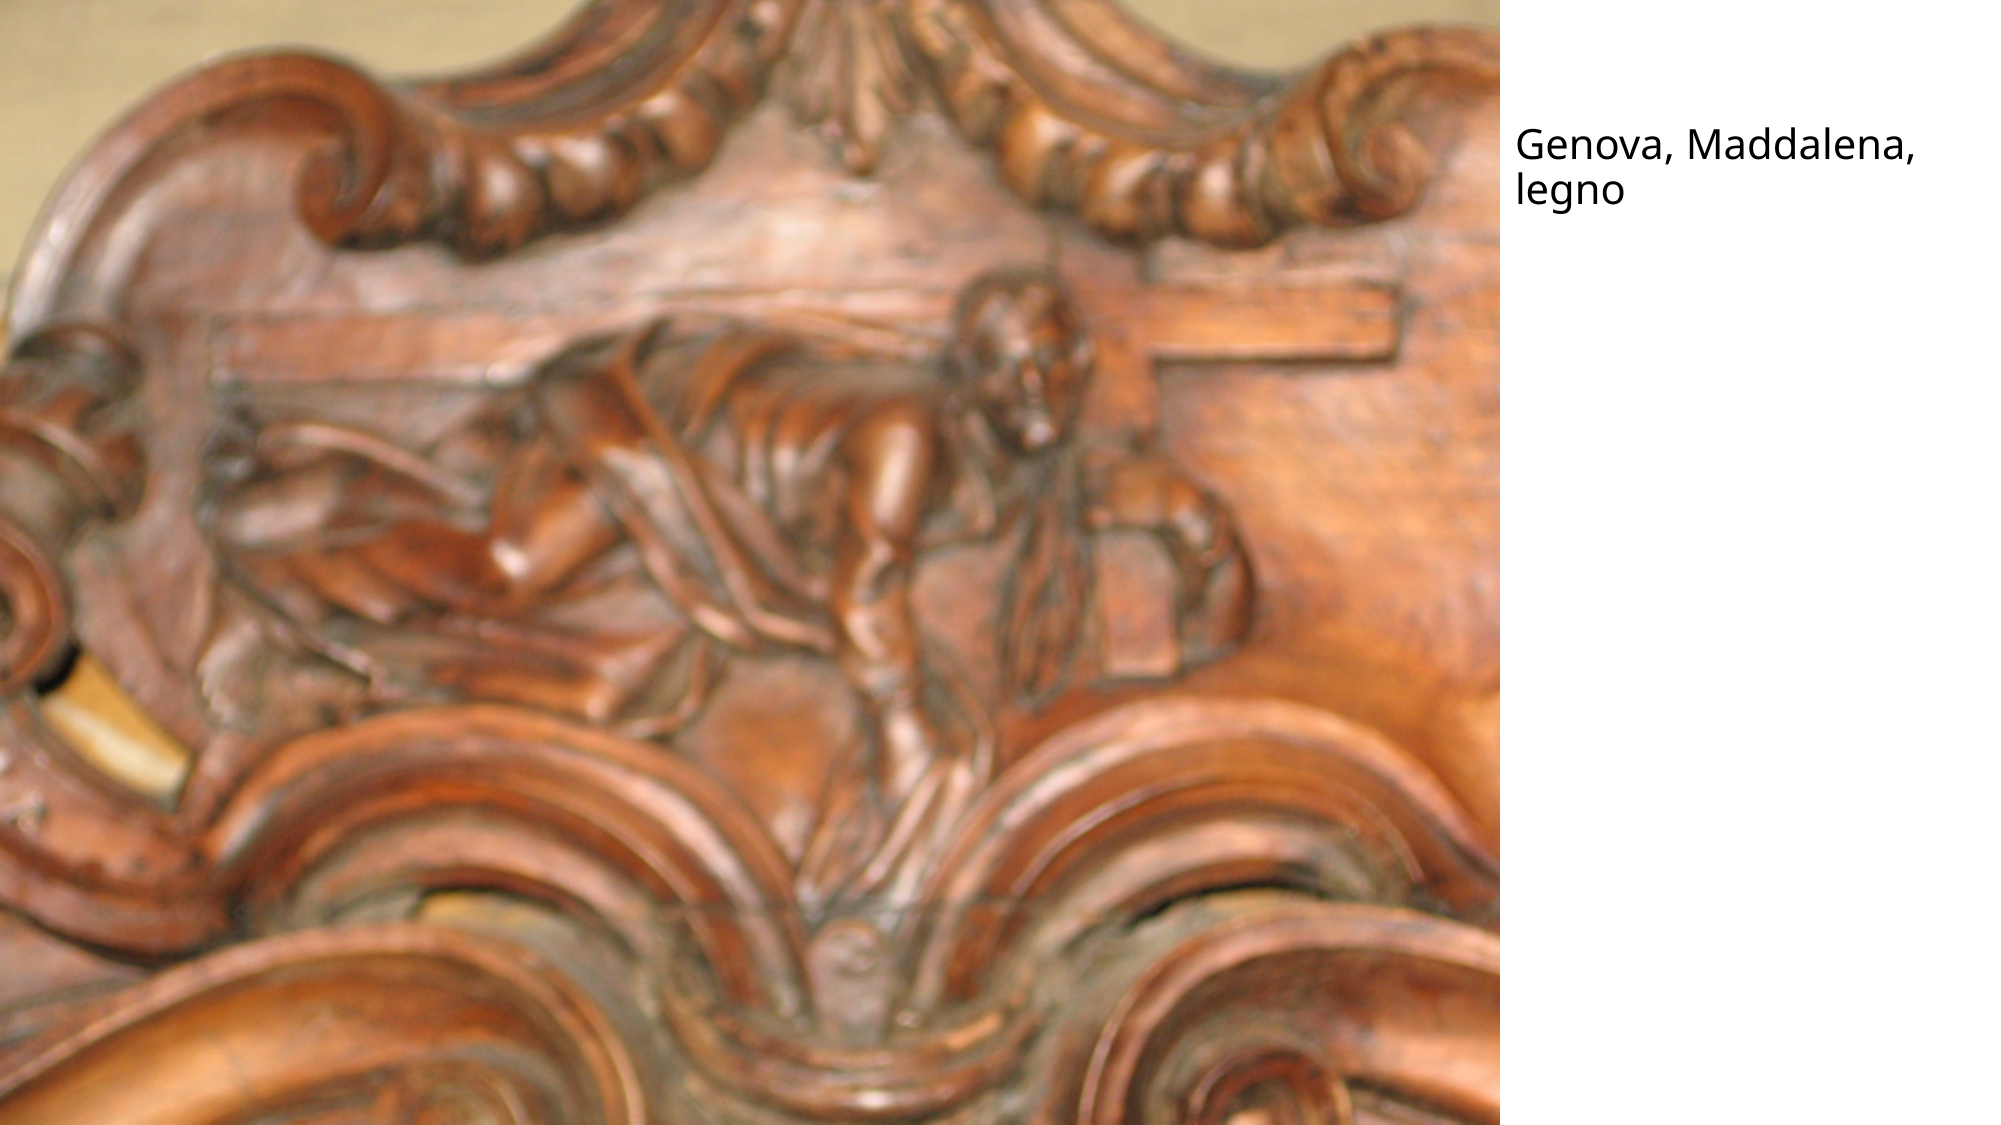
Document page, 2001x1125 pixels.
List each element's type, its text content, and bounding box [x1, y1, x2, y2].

title Genova, Maddalena, legno [1500, 59, 2000, 278]
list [0, 0, 1500, 1125]
